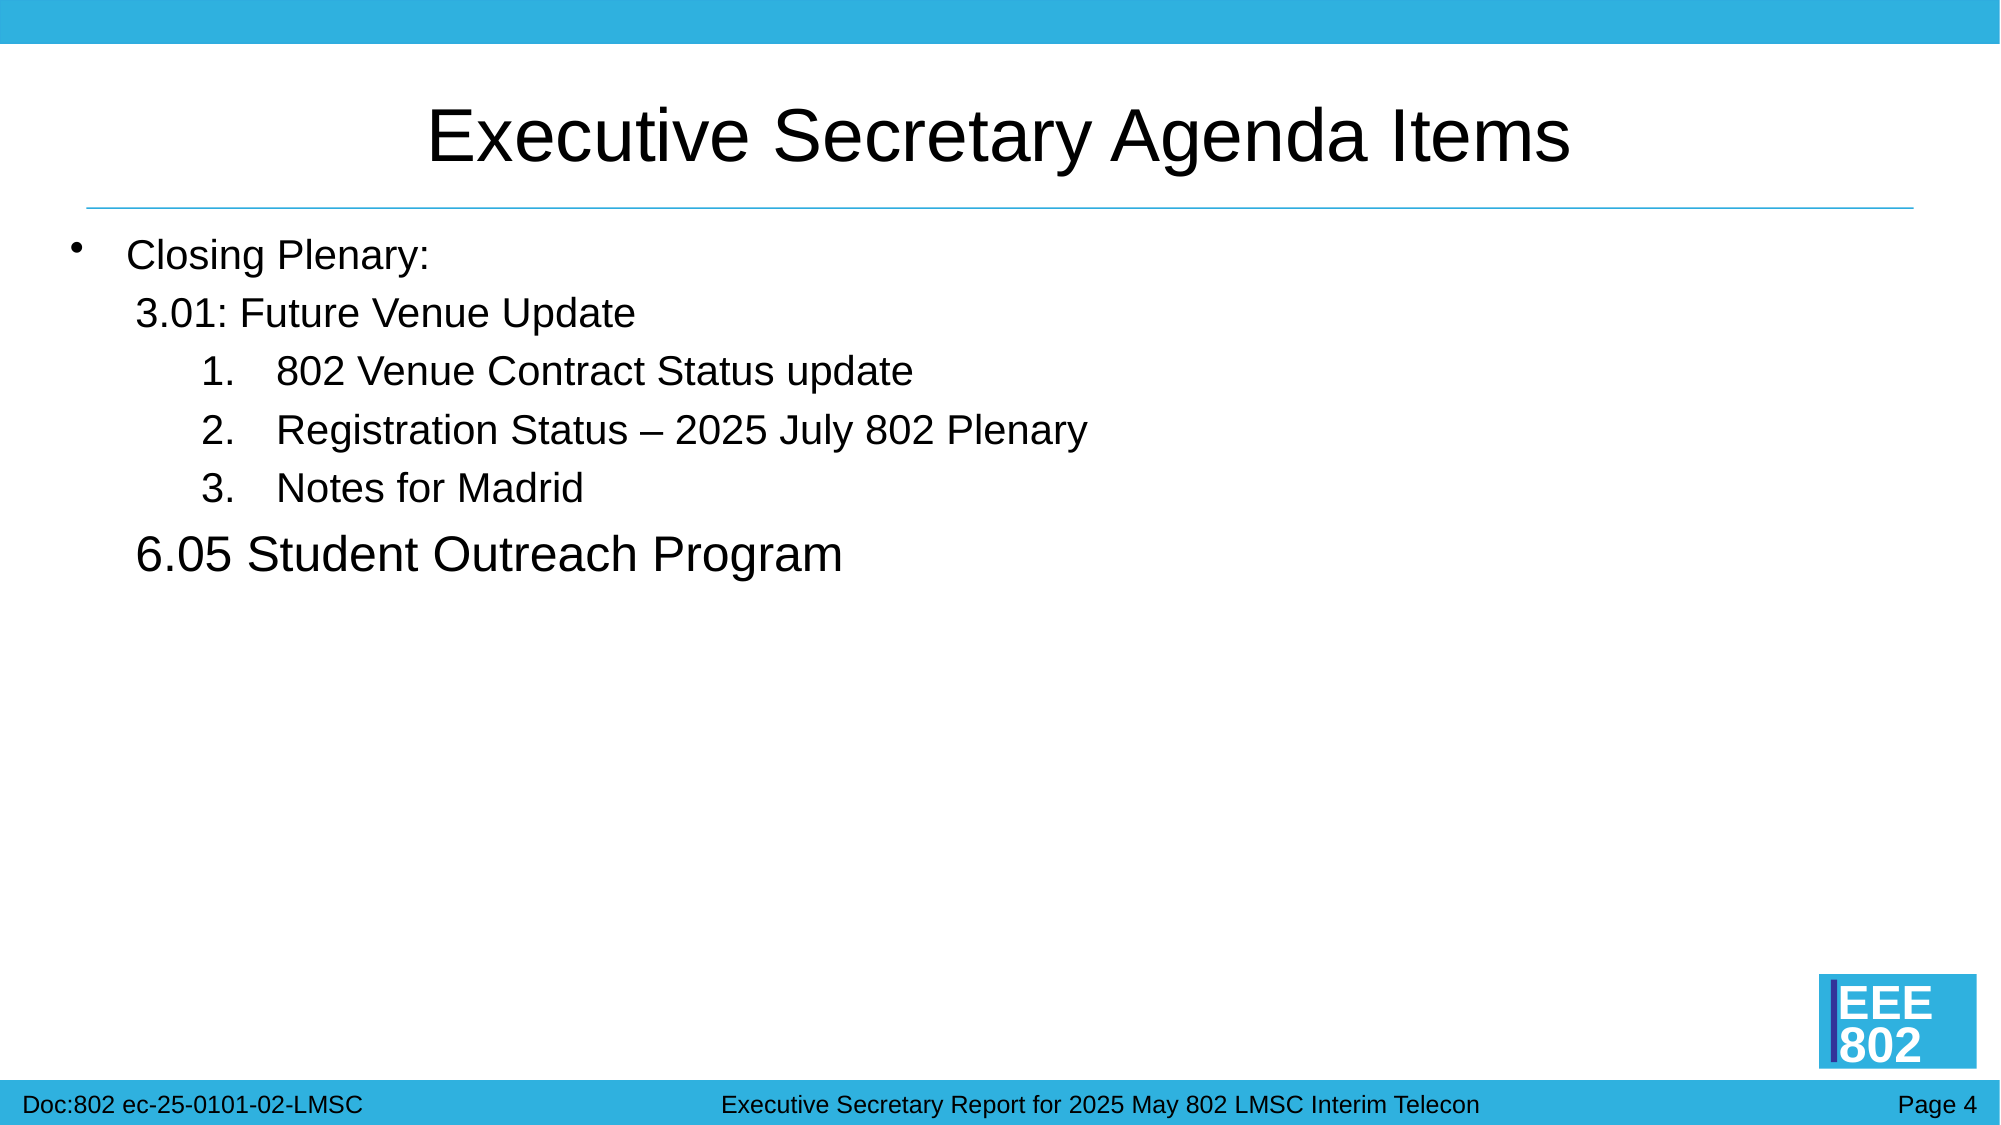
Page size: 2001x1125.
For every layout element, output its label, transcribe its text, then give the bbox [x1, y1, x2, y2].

title Executive Secretary Agenda Items [99, 66, 1900, 197]
list Closing Plenary: 3.01: Future Venue Update 802 Venue Contract Status update Registration Status – 2025 July 802 Plenary Notes for Madrid 6.05 Student Outreach Program [54, 220, 1855, 963]
